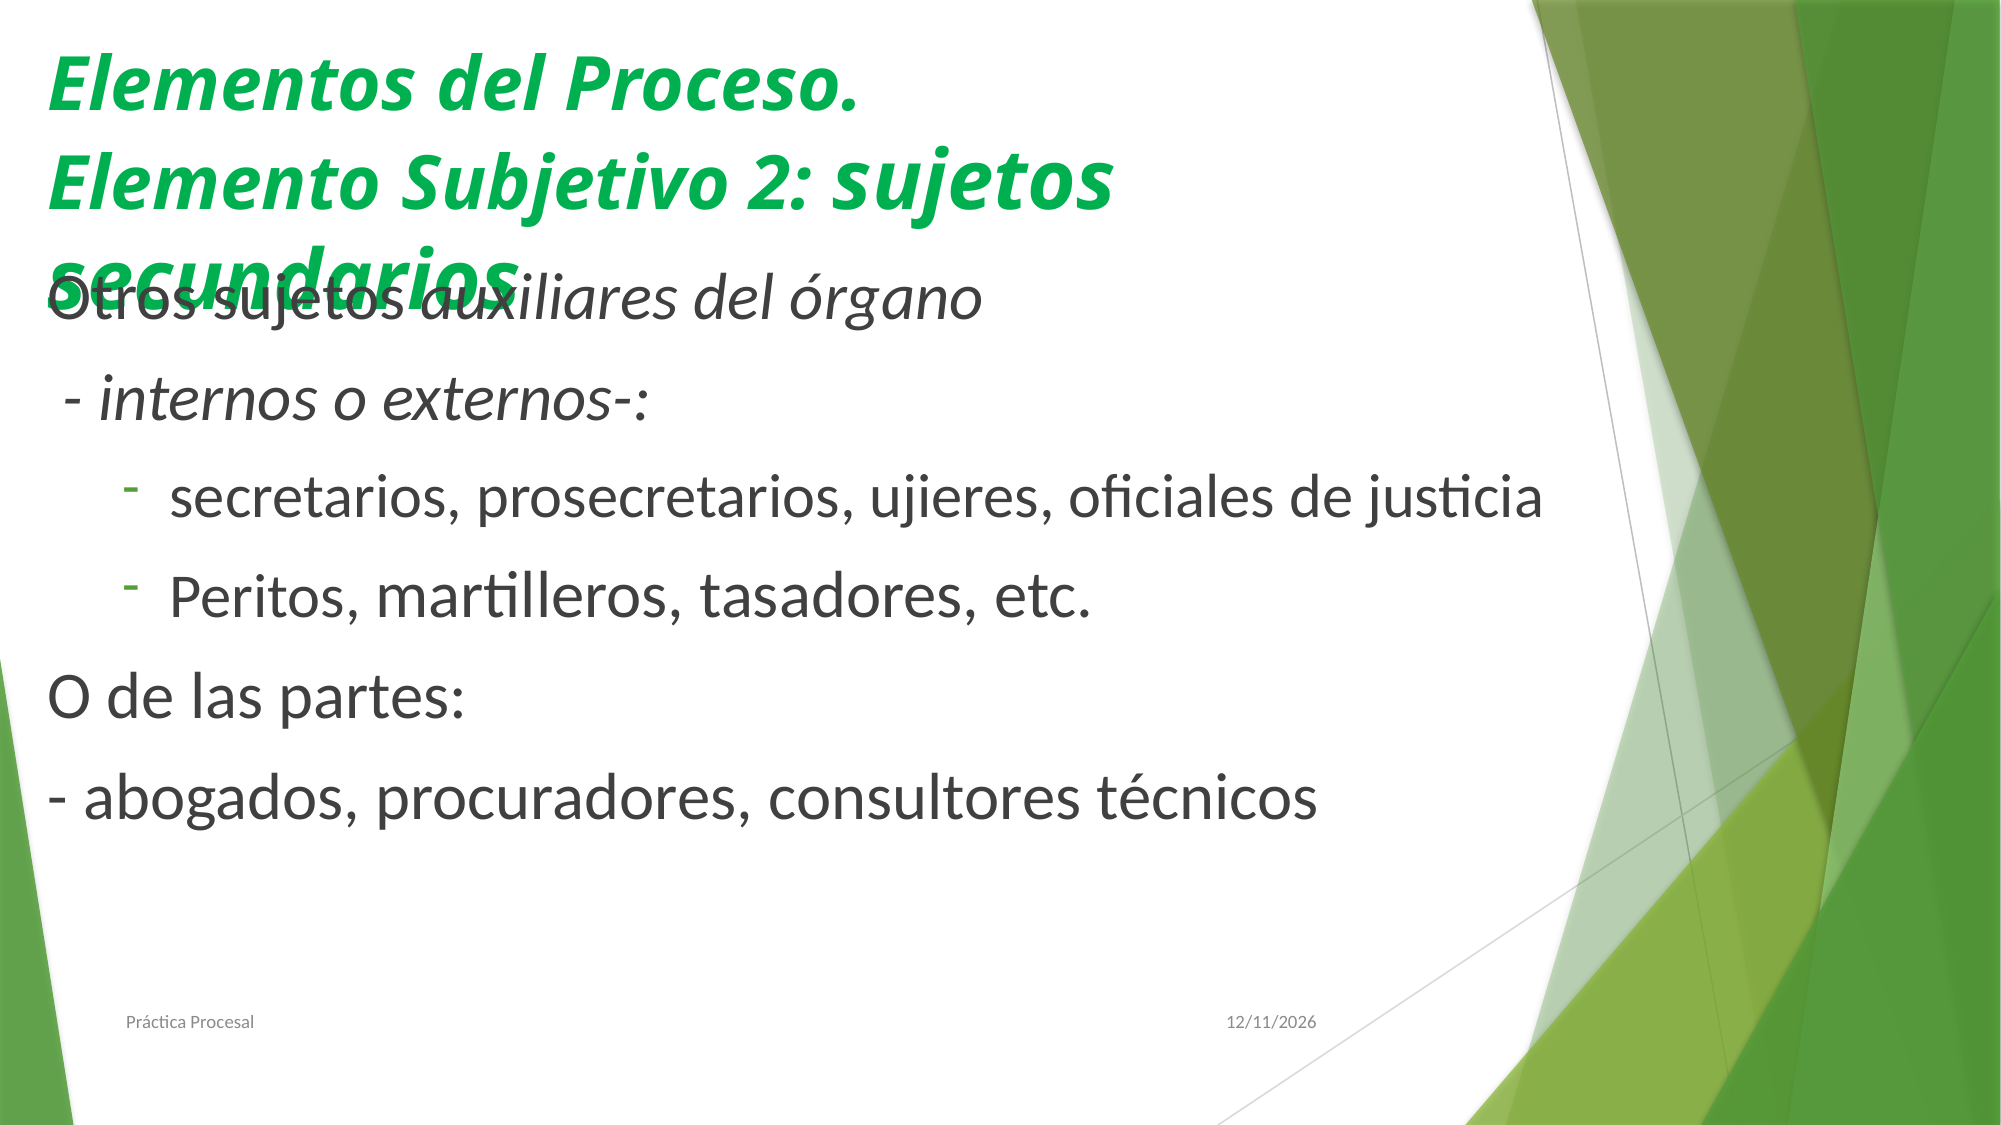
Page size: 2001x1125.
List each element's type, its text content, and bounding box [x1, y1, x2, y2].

footer Práctica Procesal [111, 991, 1145, 1051]
title Elementos del Proceso. Elemento Subjetivo 2: sujetos secundarios [32, 28, 1528, 245]
list Otros sujetos auxiliares del órgano - internos o externos-: secretarios, prosecretarios, ujieres, oficiales de justicia Peritos, martilleros, tasadores, etc. O de las partes: - abogados, procuradores, consultores técnicos [32, 245, 1566, 1051]
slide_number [1181, 991, 1332, 1051]
